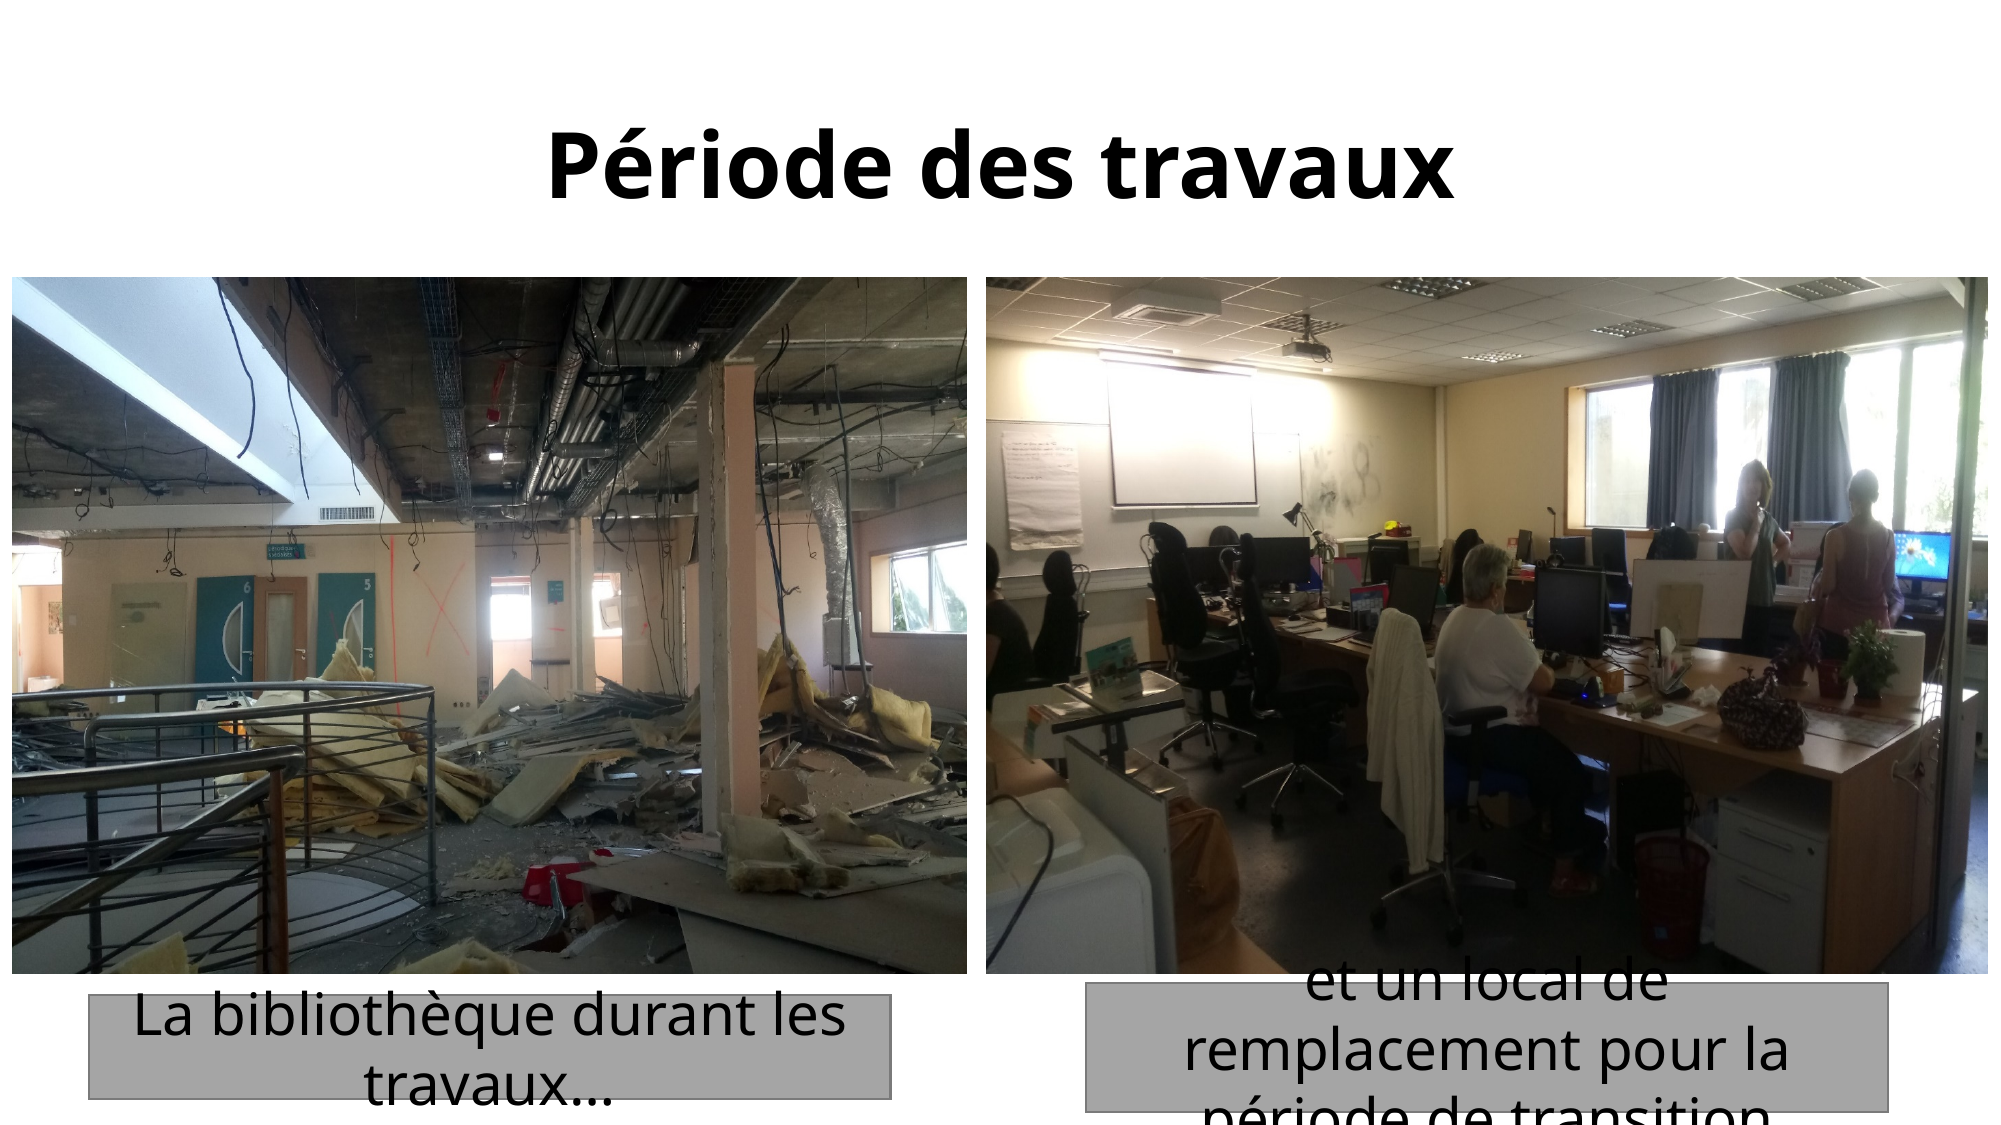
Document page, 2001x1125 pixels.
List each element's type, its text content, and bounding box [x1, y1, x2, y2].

picture [986, 277, 1988, 974]
text_box et un local de remplacement pour la période de transition [1085, 982, 1889, 1113]
picture [12, 277, 967, 974]
title Période des travaux [137, 59, 1863, 278]
text_box La bibliothèque durant les travaux… [88, 994, 892, 1100]
